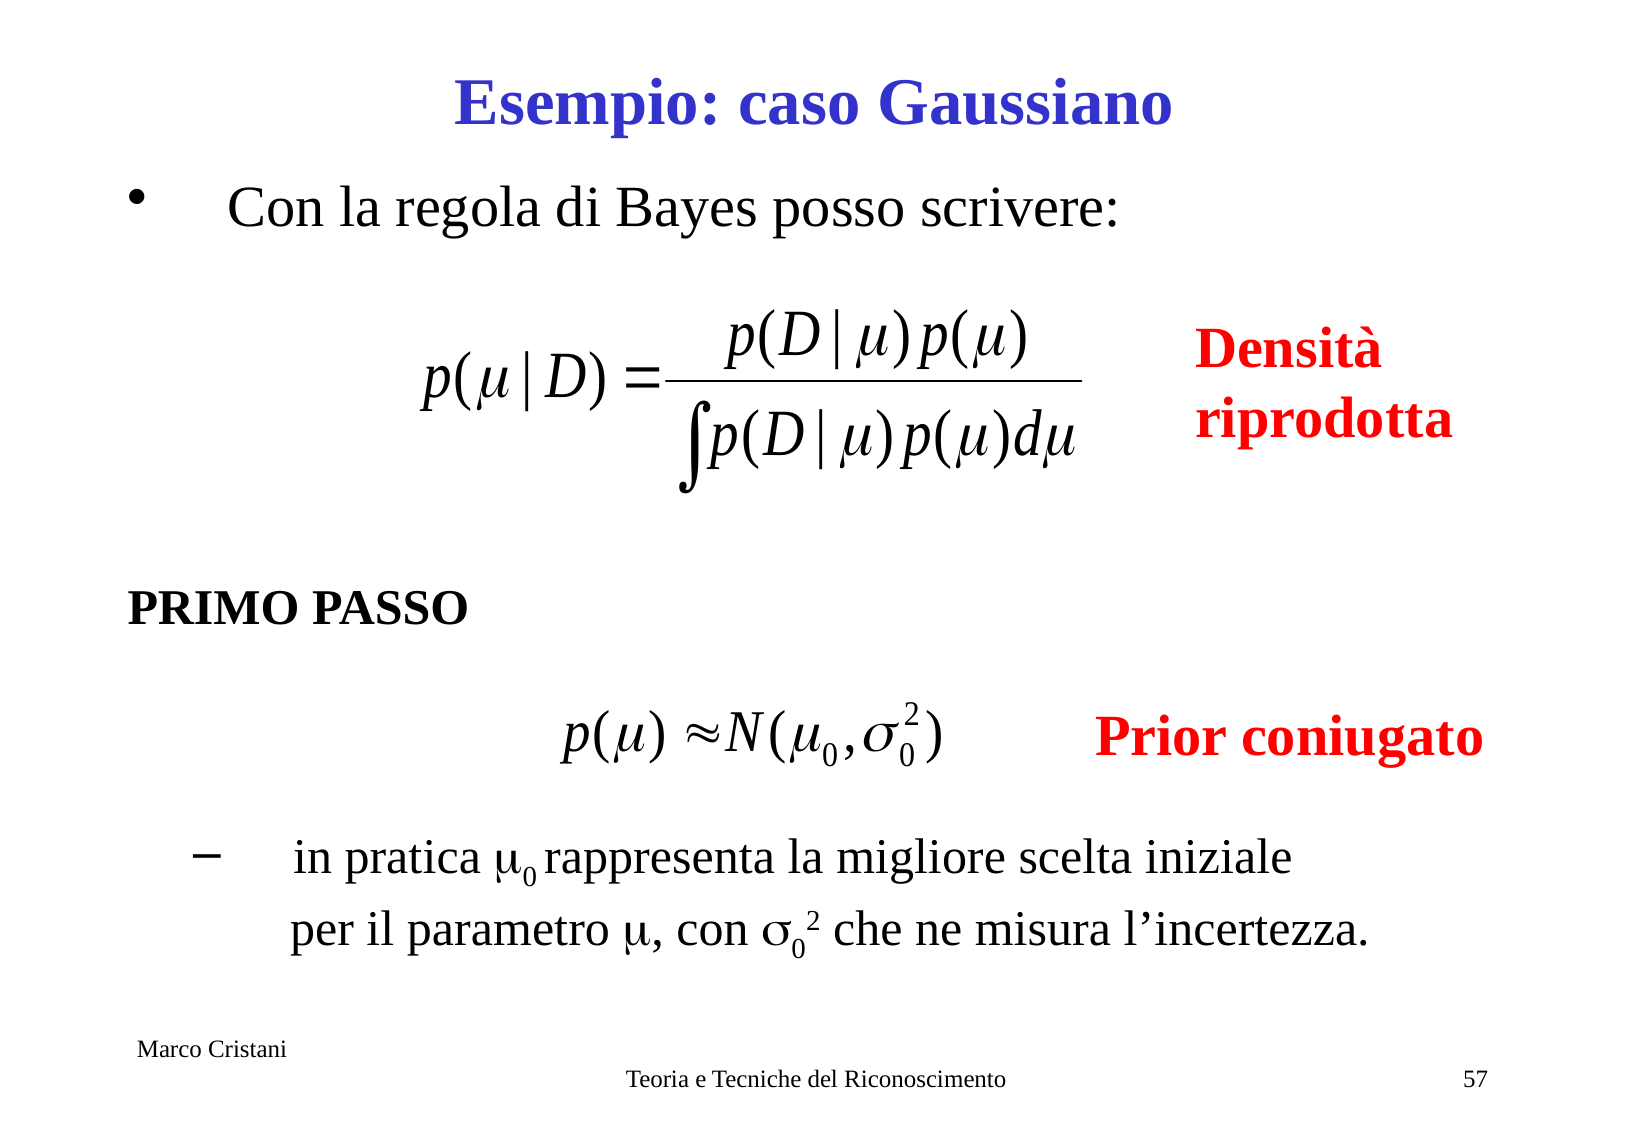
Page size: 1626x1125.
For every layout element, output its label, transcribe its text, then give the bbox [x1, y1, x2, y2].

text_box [407, 292, 1094, 503]
text_box Densità riprodotta [1180, 301, 1497, 457]
text_box Prior coniugato [1080, 689, 1578, 775]
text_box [547, 687, 956, 782]
slide_number 57 [1164, 1024, 1504, 1101]
slide_number Marco Cristani [121, 1024, 426, 1101]
footer Teoria e Tecniche del Riconoscimento [426, 1024, 1164, 1101]
title Esempio: caso Gaussiano [39, 29, 1591, 167]
list Con la regola di Bayes posso scrivere: PRIMO PASSO in pratica m0 rappresenta la migliore scelta iniziale per il parametro m, con s02 che ne misura l’incertezza. [112, 160, 1558, 993]
